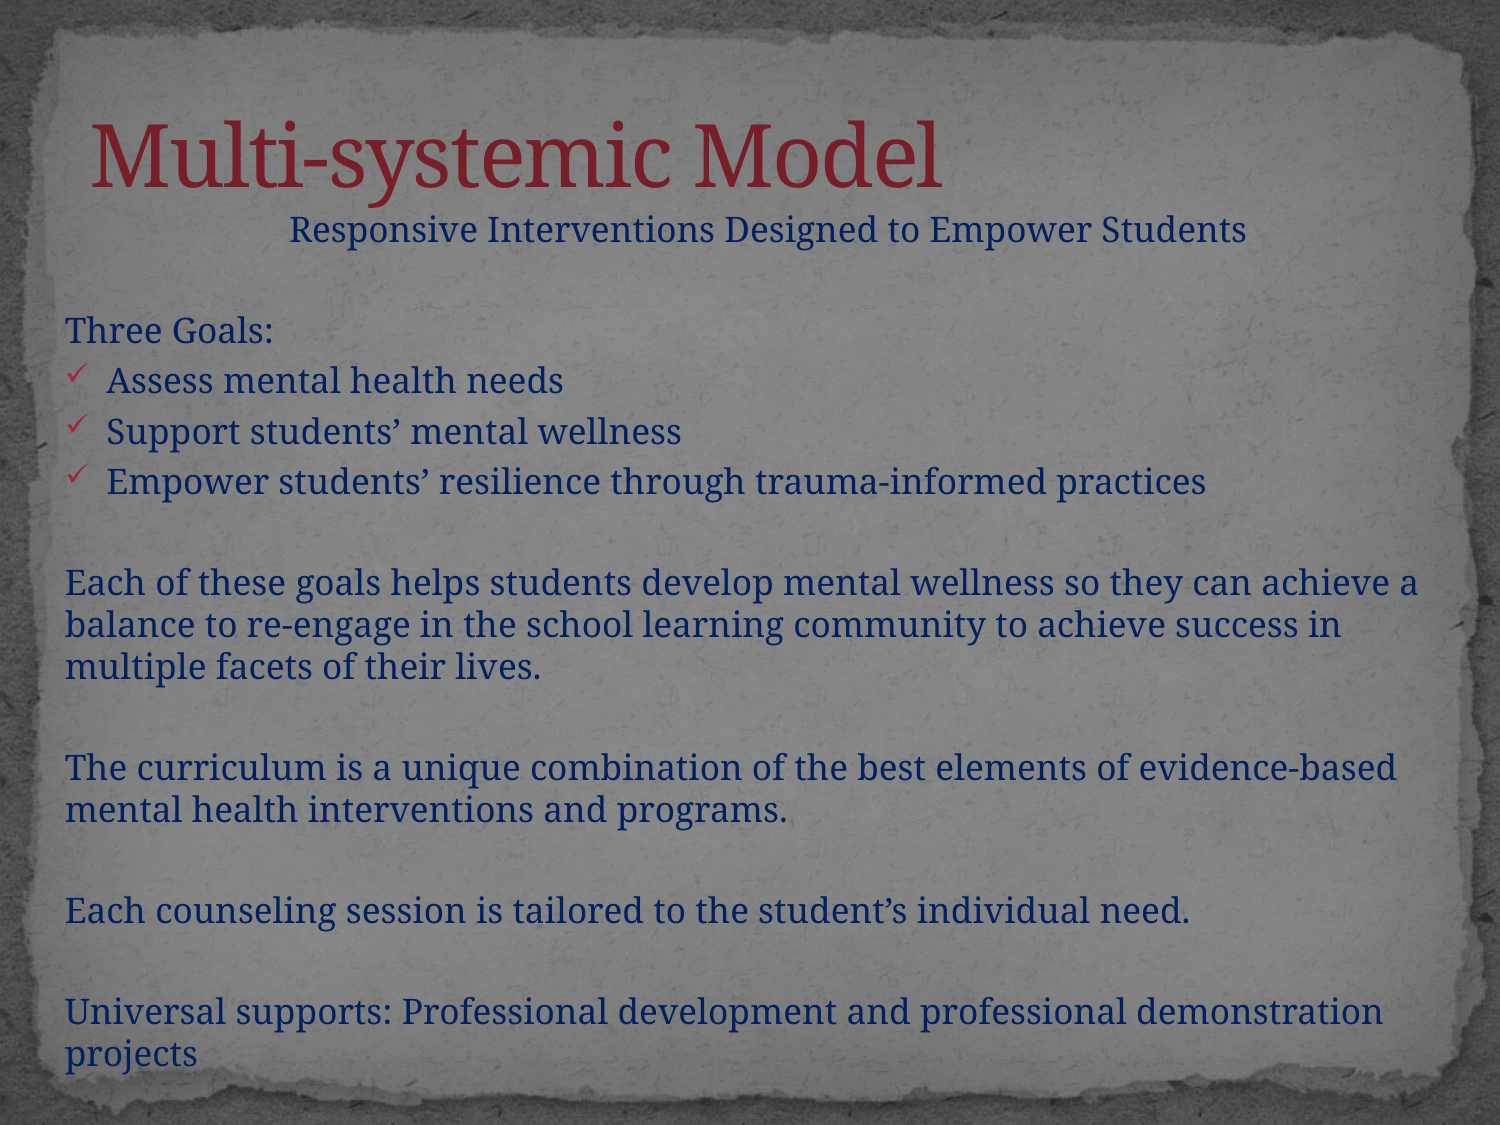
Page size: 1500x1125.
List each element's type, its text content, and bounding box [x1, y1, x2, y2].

title Multi-systemic Model [74, 24, 1425, 213]
list Responsive Interventions Designed to Empower Students Three Goals: Assess mental health needs Support students’ mental wellness Empower students’ resilience through trauma-informed practices Each of these goals helps students develop mental wellness so they can achieve a balance to re-engage in the school learning community to achieve success in multiple facets of their lives. The curriculum is a unique combination of the best elements of evidence-based mental health interventions and programs. Each counseling session is tailored to the student’s individual need. Universal supports: Professional development and professional demonstration projects [50, 200, 1488, 1088]
